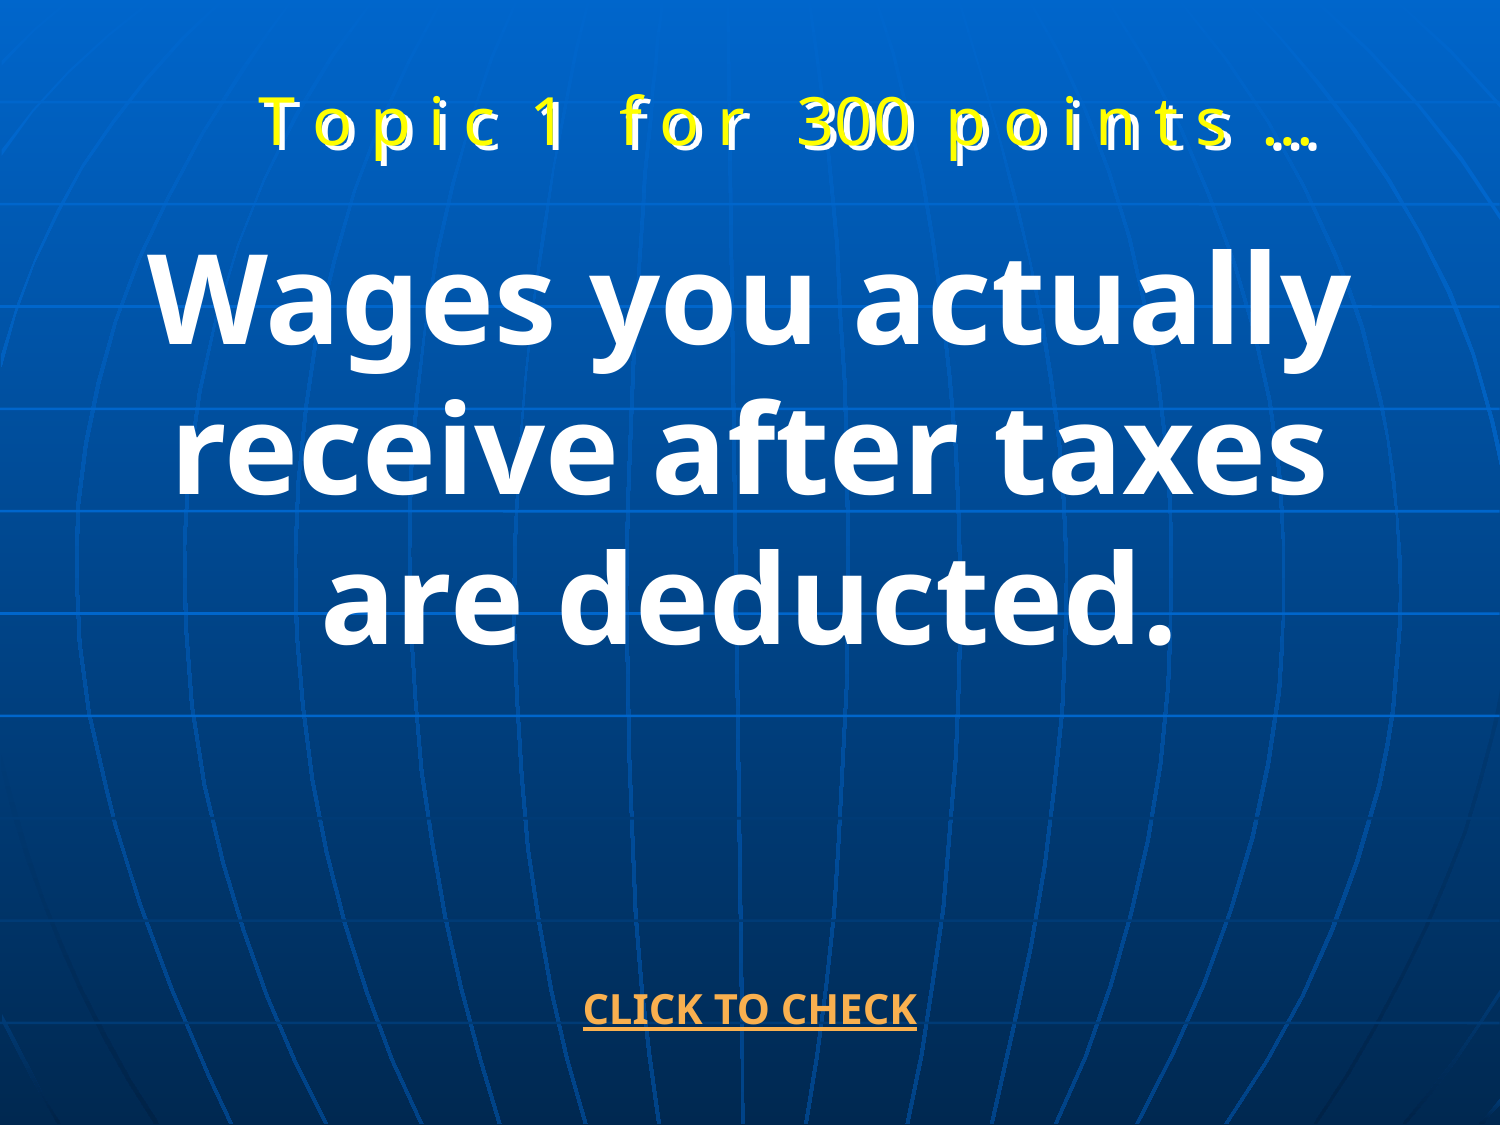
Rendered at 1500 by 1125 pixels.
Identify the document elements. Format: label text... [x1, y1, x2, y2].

text_box CLICK TO CHECK [0, 975, 1500, 1040]
text_box Wages you actually receive after taxes are deducted. [123, 212, 1377, 678]
text_box T o p i c 1 f o r 300 p o i n t s … [149, 49, 1425, 188]
